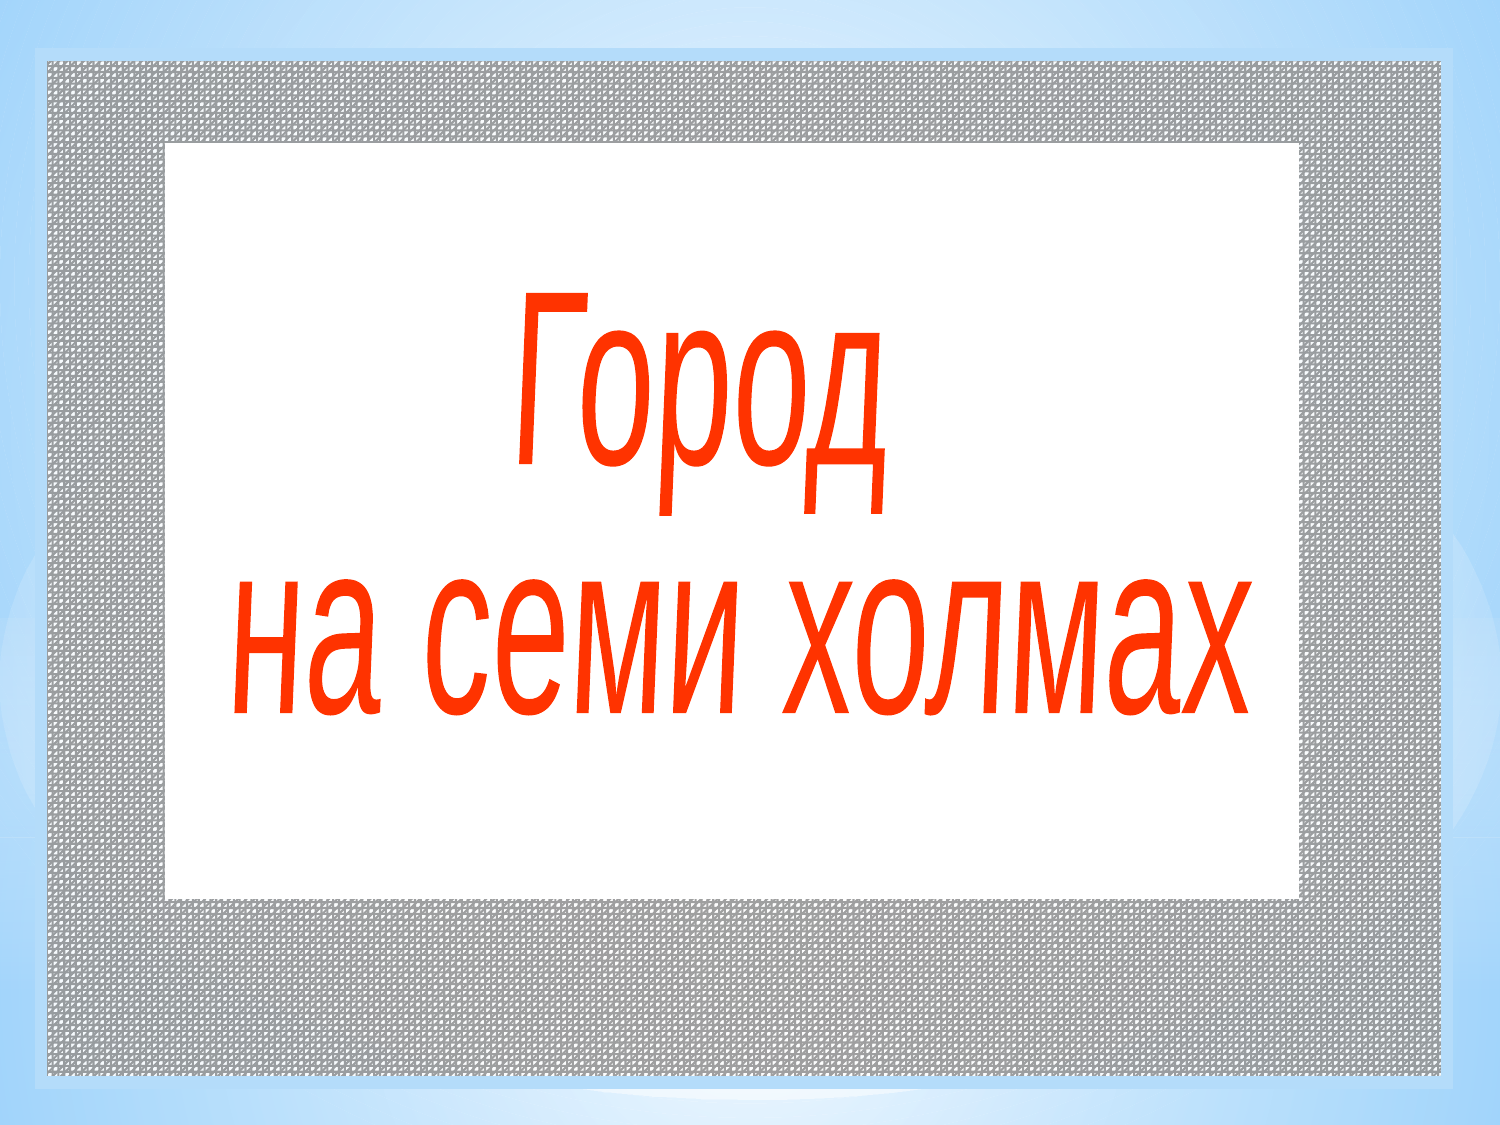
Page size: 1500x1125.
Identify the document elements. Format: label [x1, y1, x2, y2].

text_box [171, 148, 1294, 894]
text_box [41, 54, 1447, 1083]
